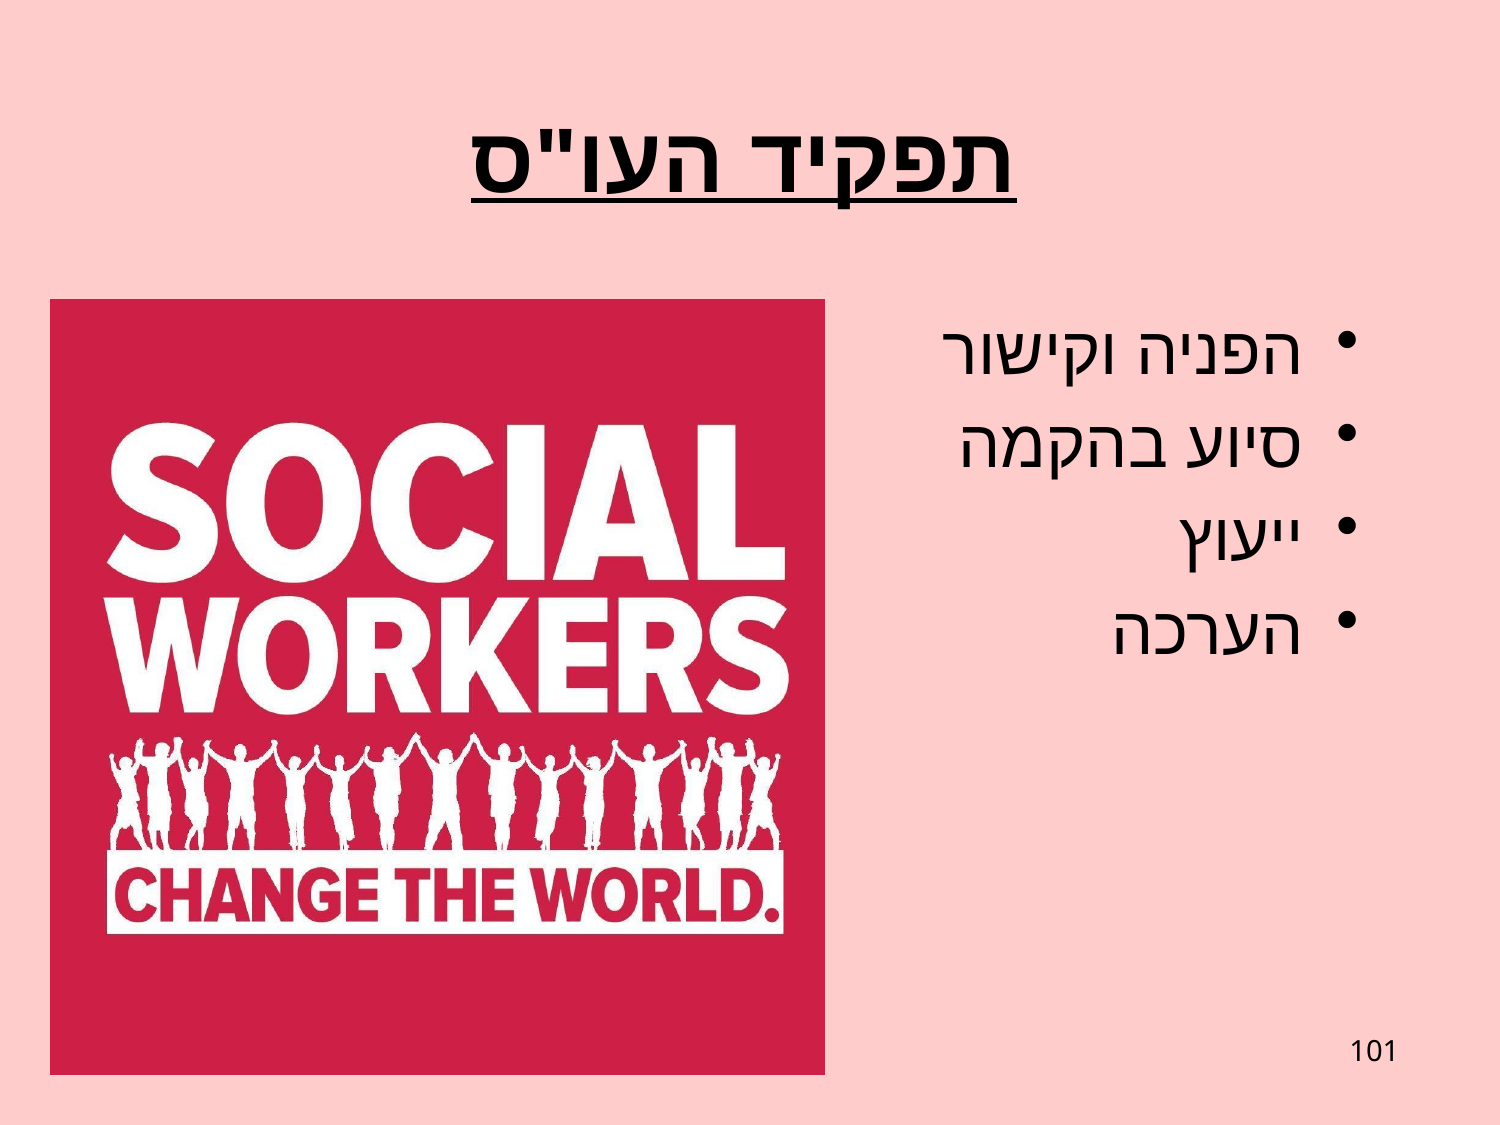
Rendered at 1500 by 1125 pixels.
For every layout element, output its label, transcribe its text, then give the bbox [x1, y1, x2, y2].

slide_number 101 [1101, 1024, 1415, 1101]
title תפקיד העו"ס [112, 24, 1376, 288]
picture [49, 299, 826, 1076]
list הפניה וקישור סיוע בהקמה ייעוץ הערכה [826, 299, 1376, 901]
